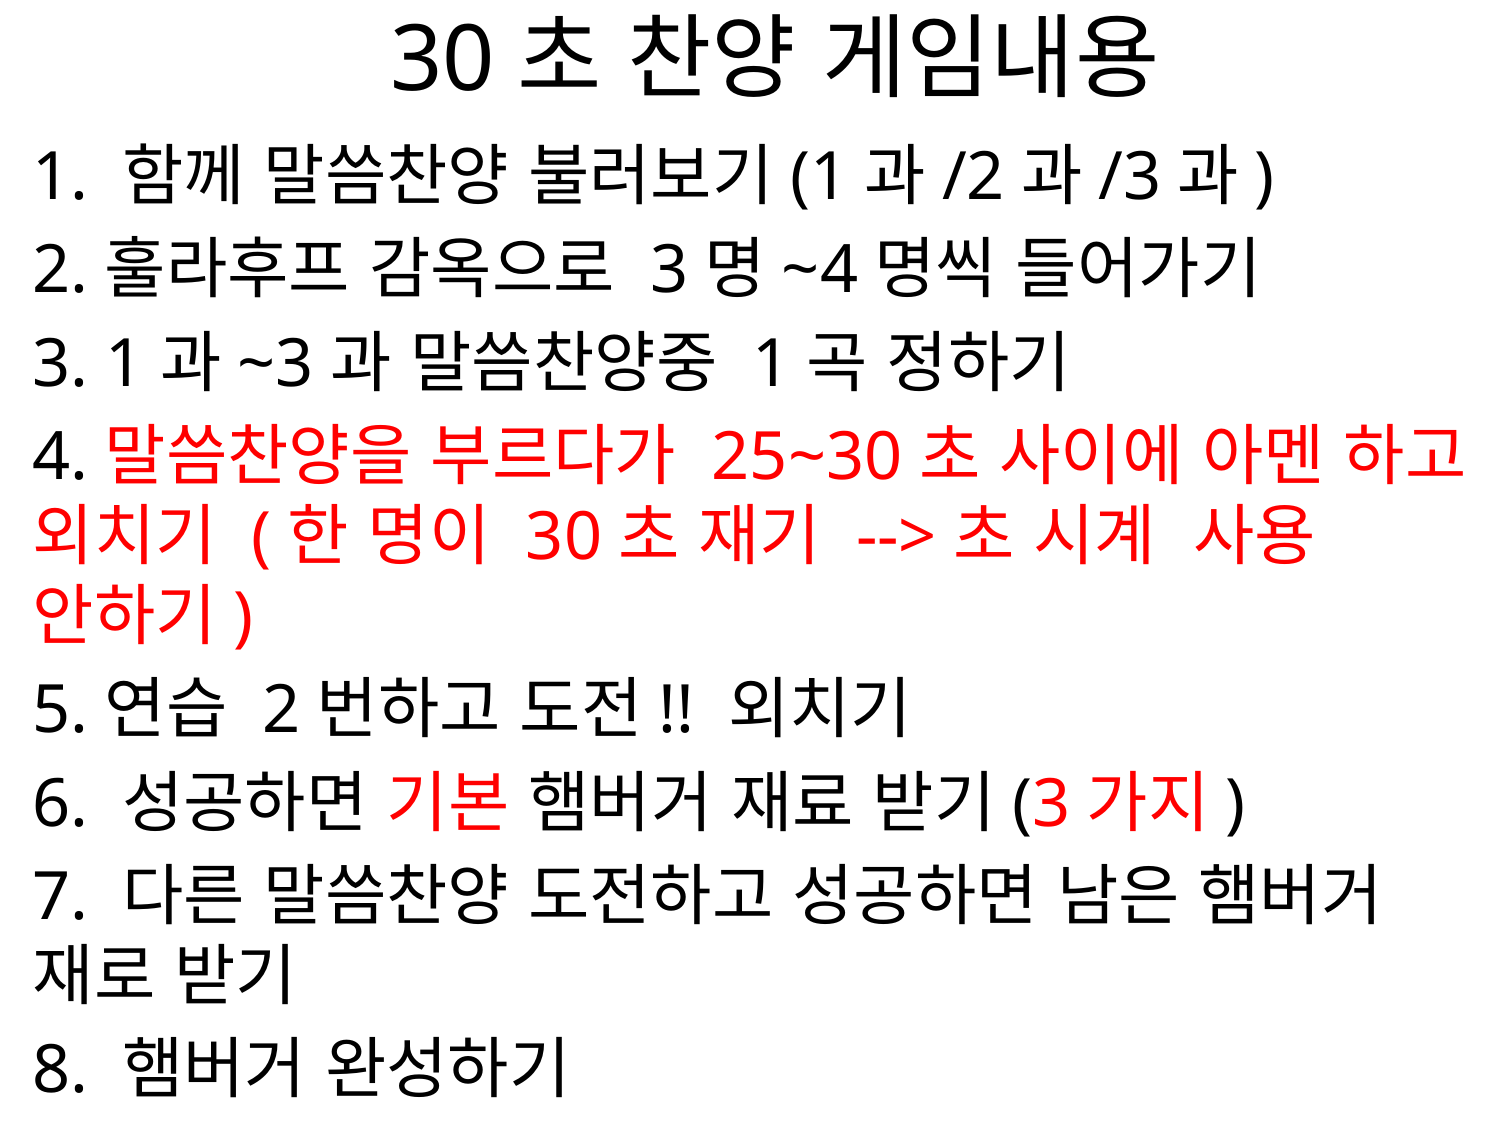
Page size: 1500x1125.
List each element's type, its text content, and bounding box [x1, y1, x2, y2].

title 30초 찬양 게임내용 [100, 0, 1451, 125]
list 1. 함께 말씀찬양 불러보기(1과/2과/3과) 2.훌라후프 감옥으로 3명~4명씩 들어가기 3. 1과~3과 말씀찬양중 1곡 정하기 4.말씀찬양을 부르다가 25~30초 사이에 아멘 하고 외치기 (한 명이 30초 재기 -->초 시계 사용 안하기) 5.연습 2번하고 도전!! 외치기 6. 성공하면 기본 햄버거 재료 받기(3가지) 7. 다른 말씀찬양 도전하고 성공하면 남은 햄버거 재로 받기 8. 햄버거 완성하기 [17, 125, 1500, 1047]
